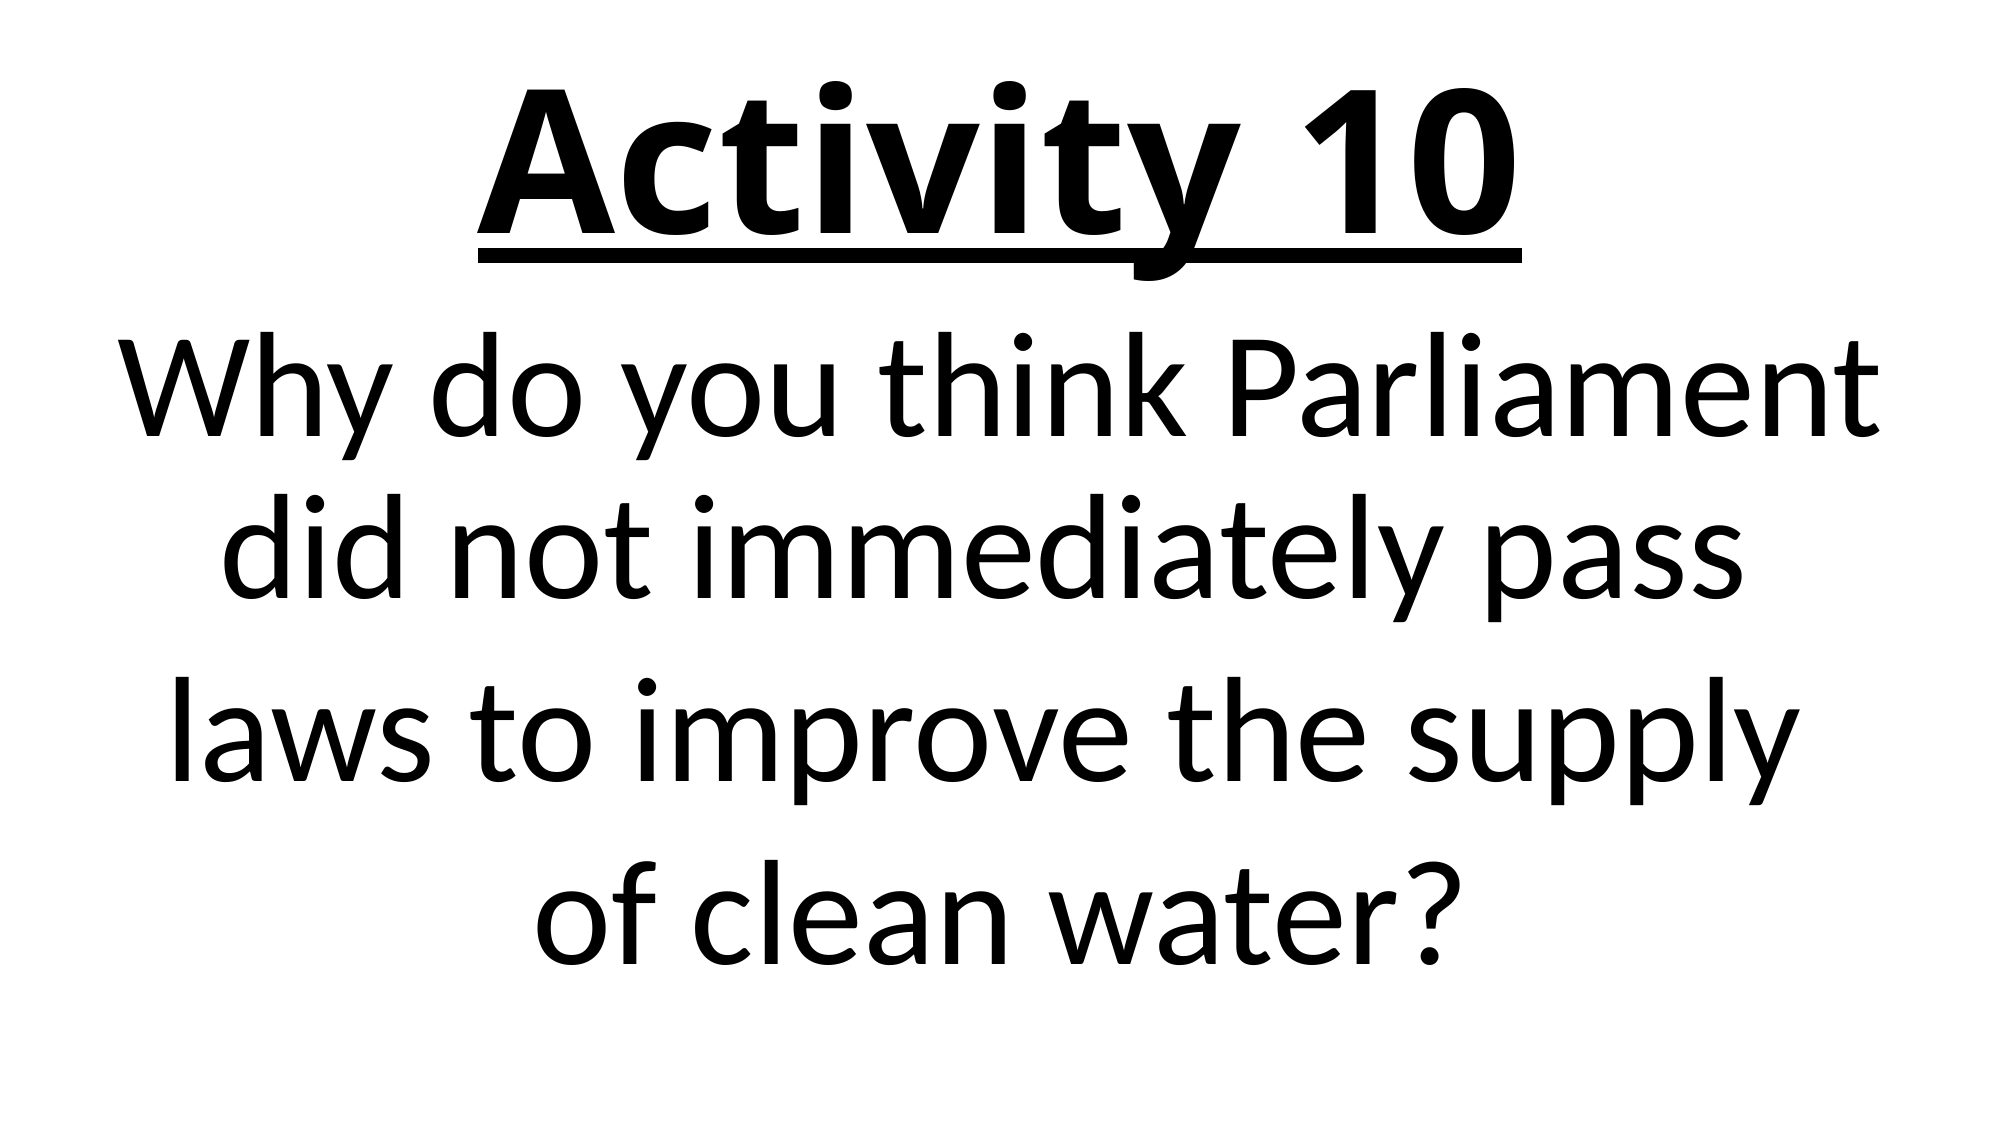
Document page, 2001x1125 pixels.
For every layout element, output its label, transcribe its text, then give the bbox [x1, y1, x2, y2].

list Why do you think Parliament did not immediately pass laws to improve the supply of clean water? [51, 299, 1950, 1087]
title Activity 10 [137, 59, 1863, 278]
